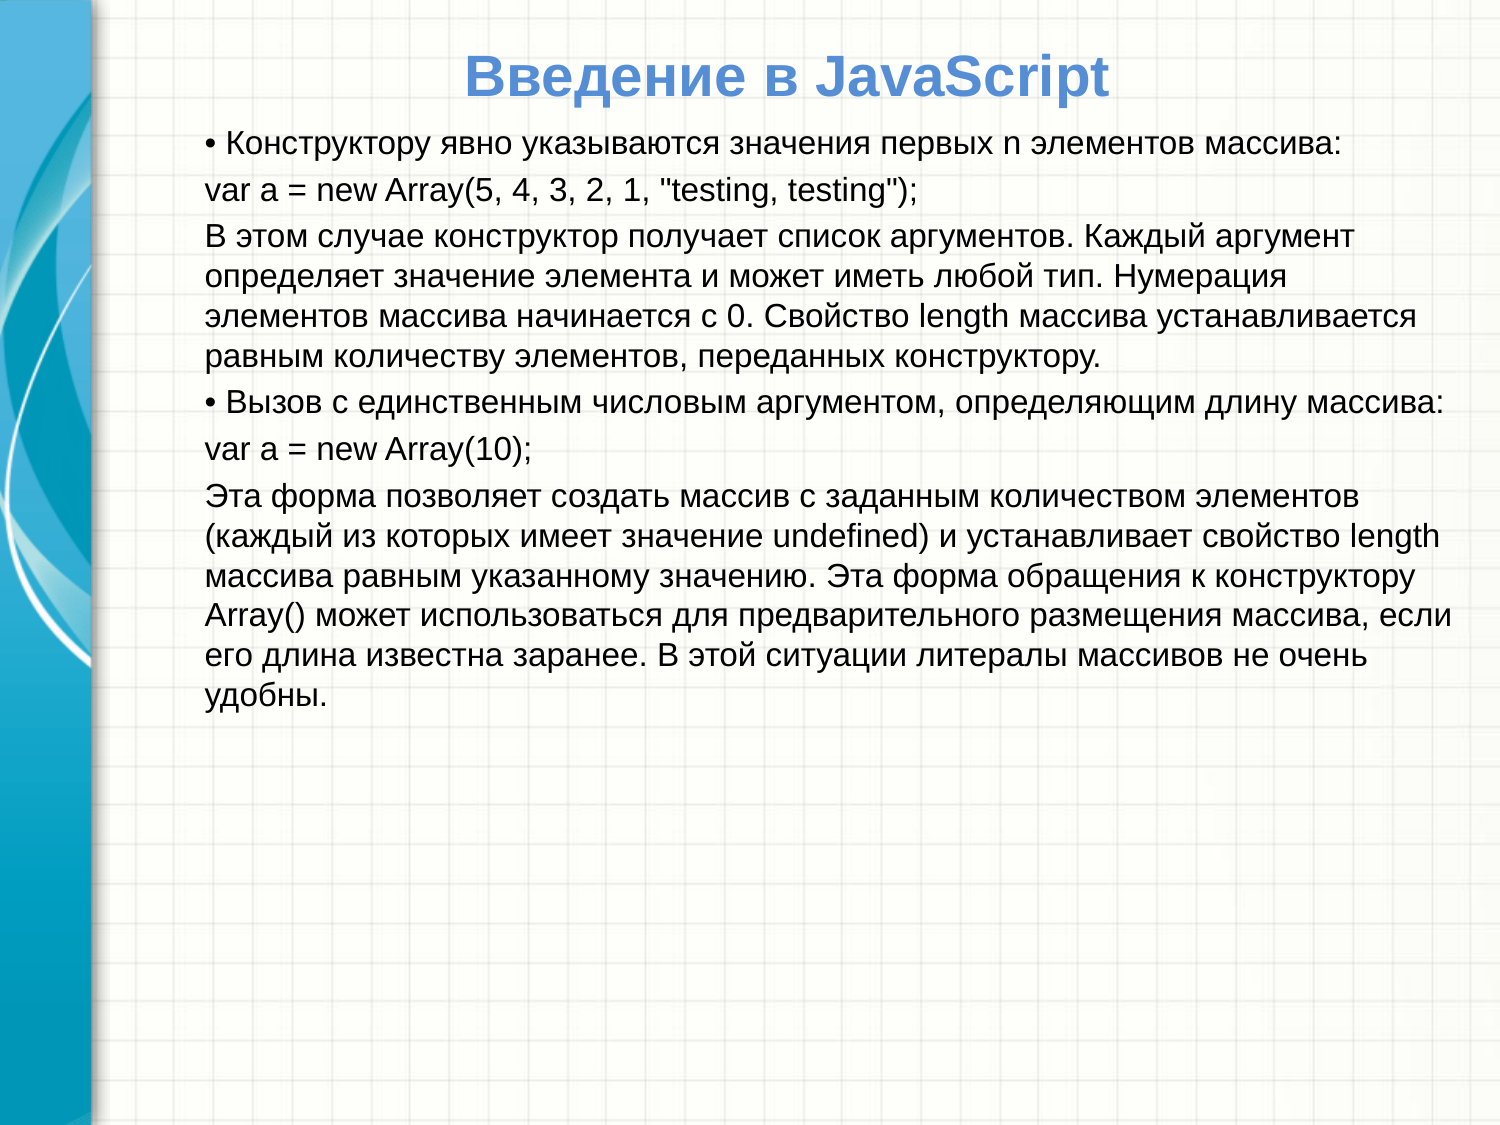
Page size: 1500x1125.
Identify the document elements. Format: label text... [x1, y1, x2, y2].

list • Конструктору явно указываются значения первых n элементов массива: var a = new Array(5, 4, 3, 2, 1, "testing, testing"); В этом случае конструктор получает список аргументов. Каждый аргумент определяет значение элемента и может иметь любой тип. Нумерация элементов массива начинается с 0. Свойство length массива устанавливается равным количеству элементов, переданных конструктору. • Вызов с единственным числовым аргументом, определяющим длину массива: var a = new Array(10); Эта форма позволяет создать массив с заданным количеством элементов (каждый из которых имеет значение undefined) и устанавливает свойство length массива равным указанному значению. Эта форма обращения к конструктору Array() может использоваться для предварительного размещения массива, если его длина известна заранее. В этой ситуации литералы массивов не очень удобны. [123, 113, 1471, 1059]
title Введение в JavaScript [125, 44, 1450, 102]
picture [0, 0, 1500, 1125]
